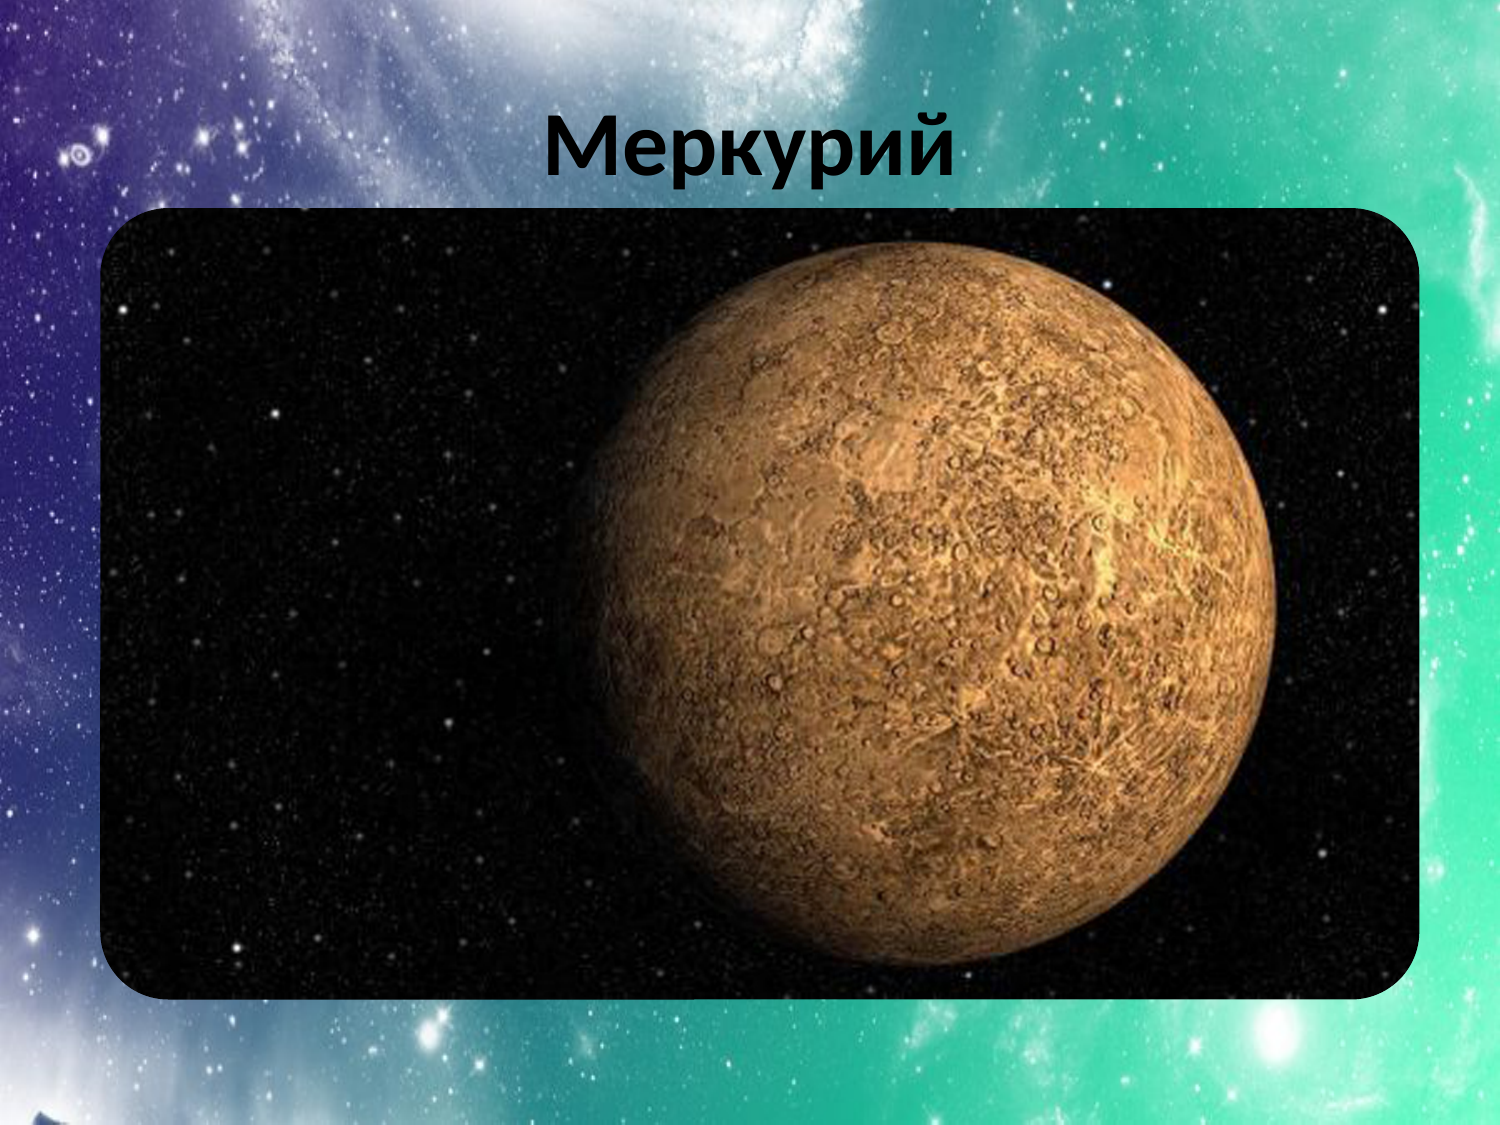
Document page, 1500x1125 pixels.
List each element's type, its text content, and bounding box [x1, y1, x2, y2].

picture [0, 0, 1500, 1125]
title Меркурий [75, 45, 1425, 233]
